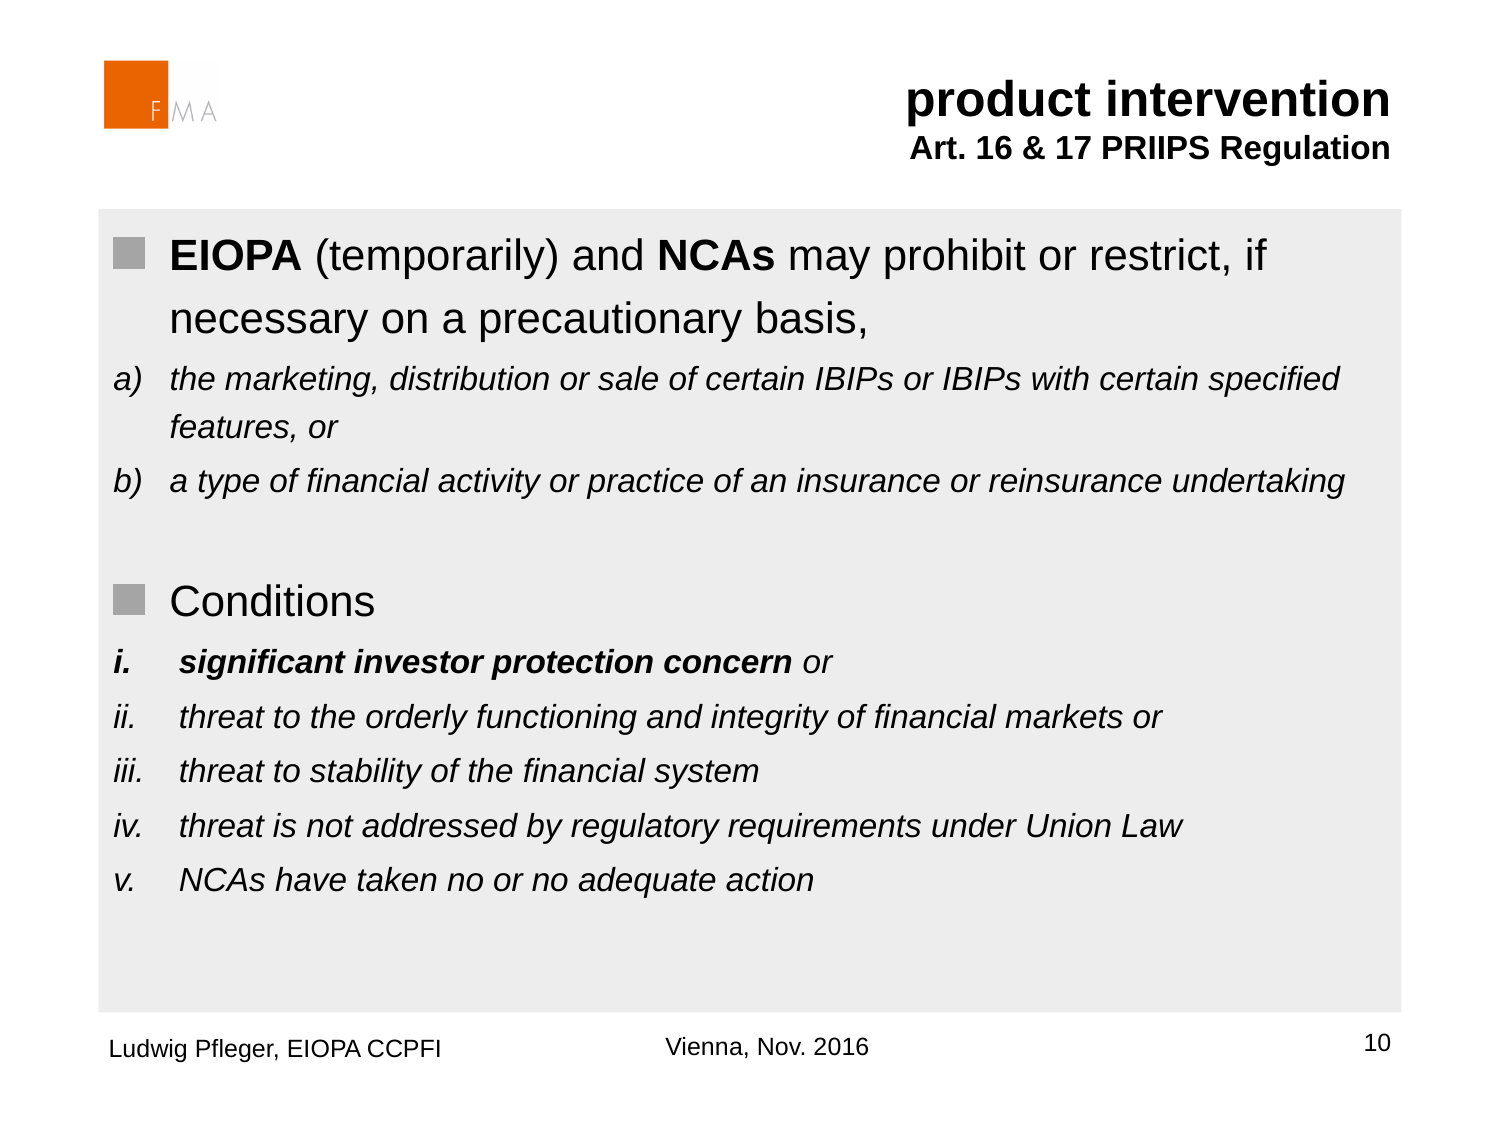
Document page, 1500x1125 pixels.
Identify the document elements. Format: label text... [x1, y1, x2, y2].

footer Vienna, Nov. 2016 [512, 1022, 1024, 1067]
list EIOPA (temporarily) and NCAs may prohibit or restrict, if necessary on a precautionary basis, the marketing, distribution or sale of certain IBIPs or IBIPs with certain specified features, or a type of financial activity or practice of an insurance or reinsurance undertaking Conditions significant investor protection concern or threat to the orderly functioning and integrity of financial markets or threat to stability of the financial system threat is not addressed by regulatory requirements under Union Law NCAs have taken no or no adequate action [98, 208, 1402, 1013]
title product intervention Art. 16 & 17 PRIIPS Regulation [244, 58, 1407, 210]
slide_number Ludwig Pfleger, EIOPA CCPFI [93, 1018, 508, 1078]
picture [113, 237, 145, 269]
picture [113, 584, 145, 615]
slide_number 10 [1056, 1018, 1407, 1067]
